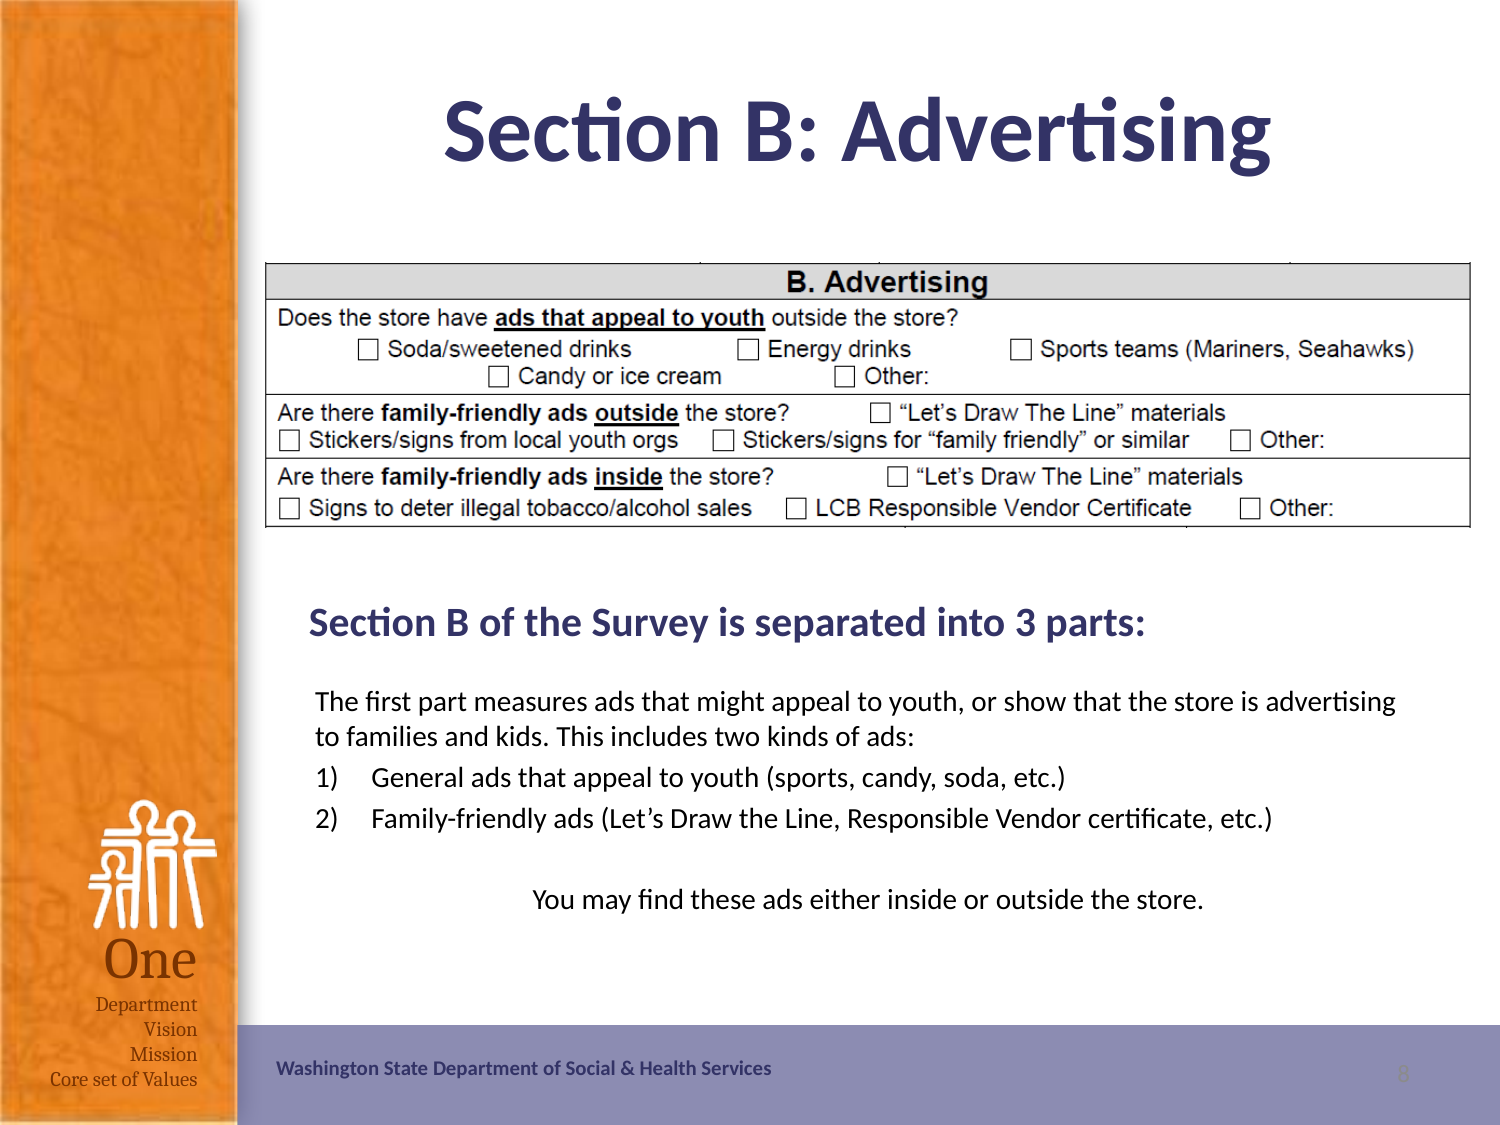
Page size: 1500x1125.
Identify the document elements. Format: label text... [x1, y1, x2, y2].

picture [0, 0, 238, 1125]
text_box Section B: Advertising [237, 0, 1500, 188]
list The first part measures ads that might appeal to youth, or show that the store is advertising to families and kids. This includes two kinds of ads: General ads that appeal to youth (sports, candy, soda, etc.) Family-friendly ads (Let’s Draw the Line, Responsible Vendor certificate, etc.) You may find these ads either inside or outside the store. [300, 675, 1438, 988]
picture [262, 262, 1476, 528]
title Section B of the Survey is separated into 3 parts: [294, 587, 1438, 675]
slide_number 8 [1074, 1042, 1425, 1103]
